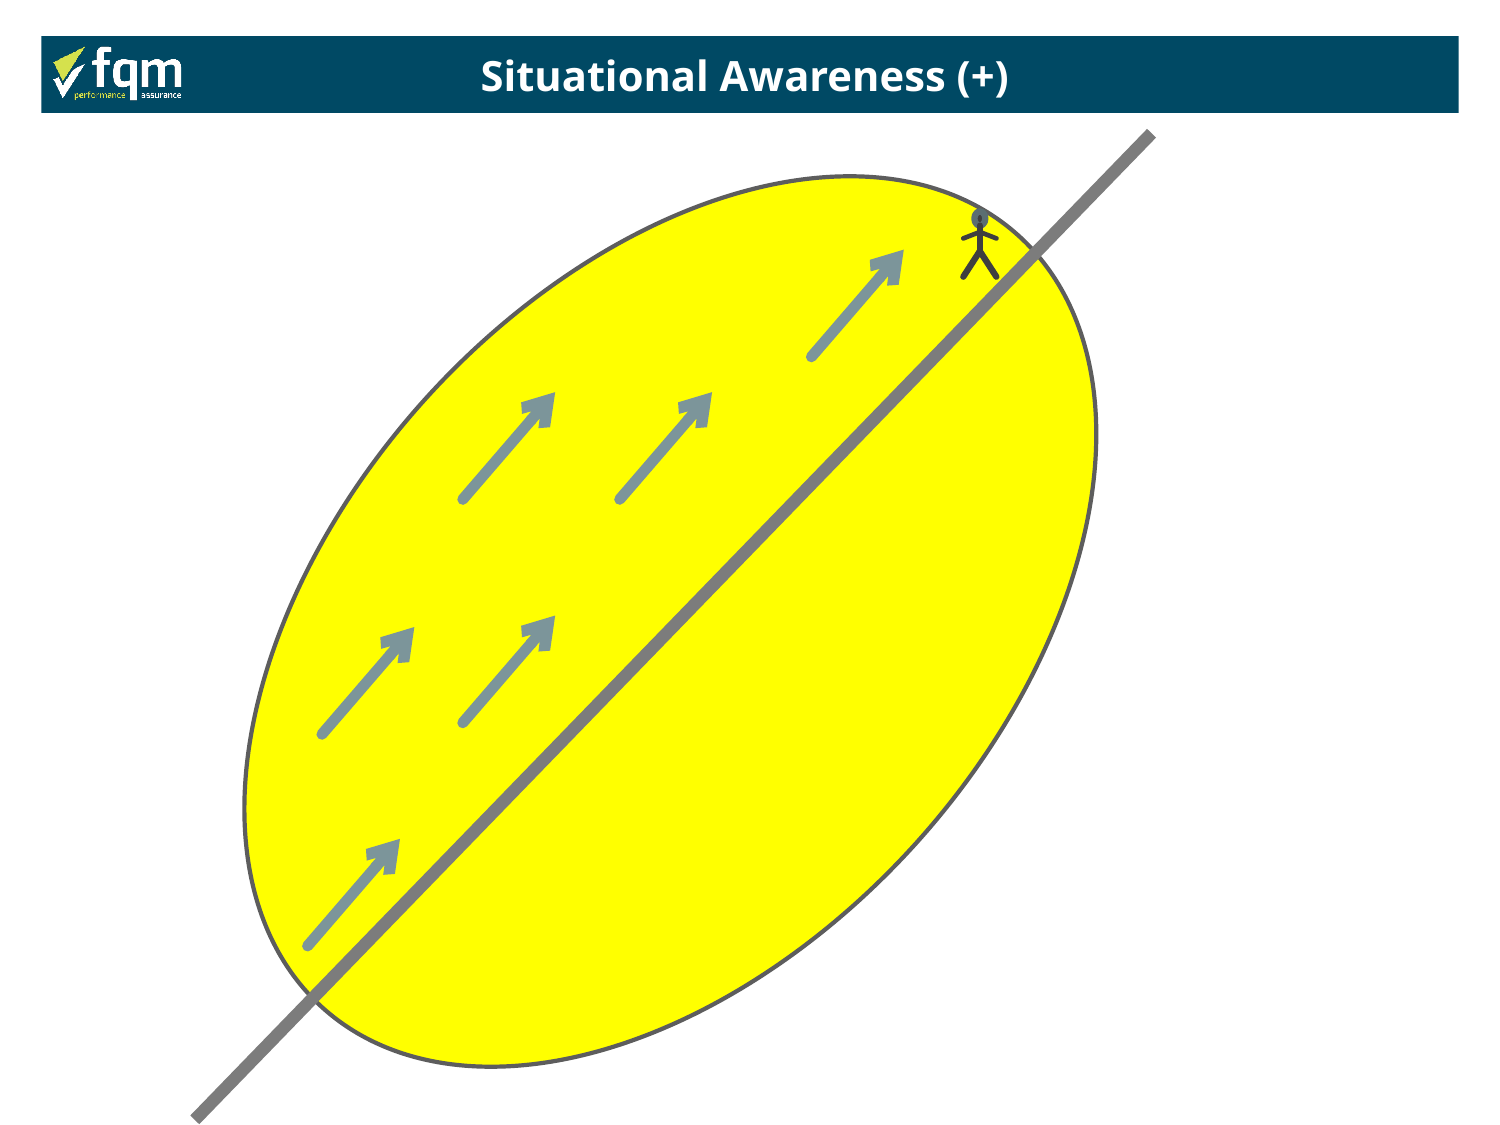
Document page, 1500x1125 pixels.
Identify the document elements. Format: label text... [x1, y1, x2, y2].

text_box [194, 101, 1152, 1125]
text_box [41, 30, 1459, 102]
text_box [307, 211, 997, 947]
text_box Situational Awareness (+) [465, 42, 1025, 100]
